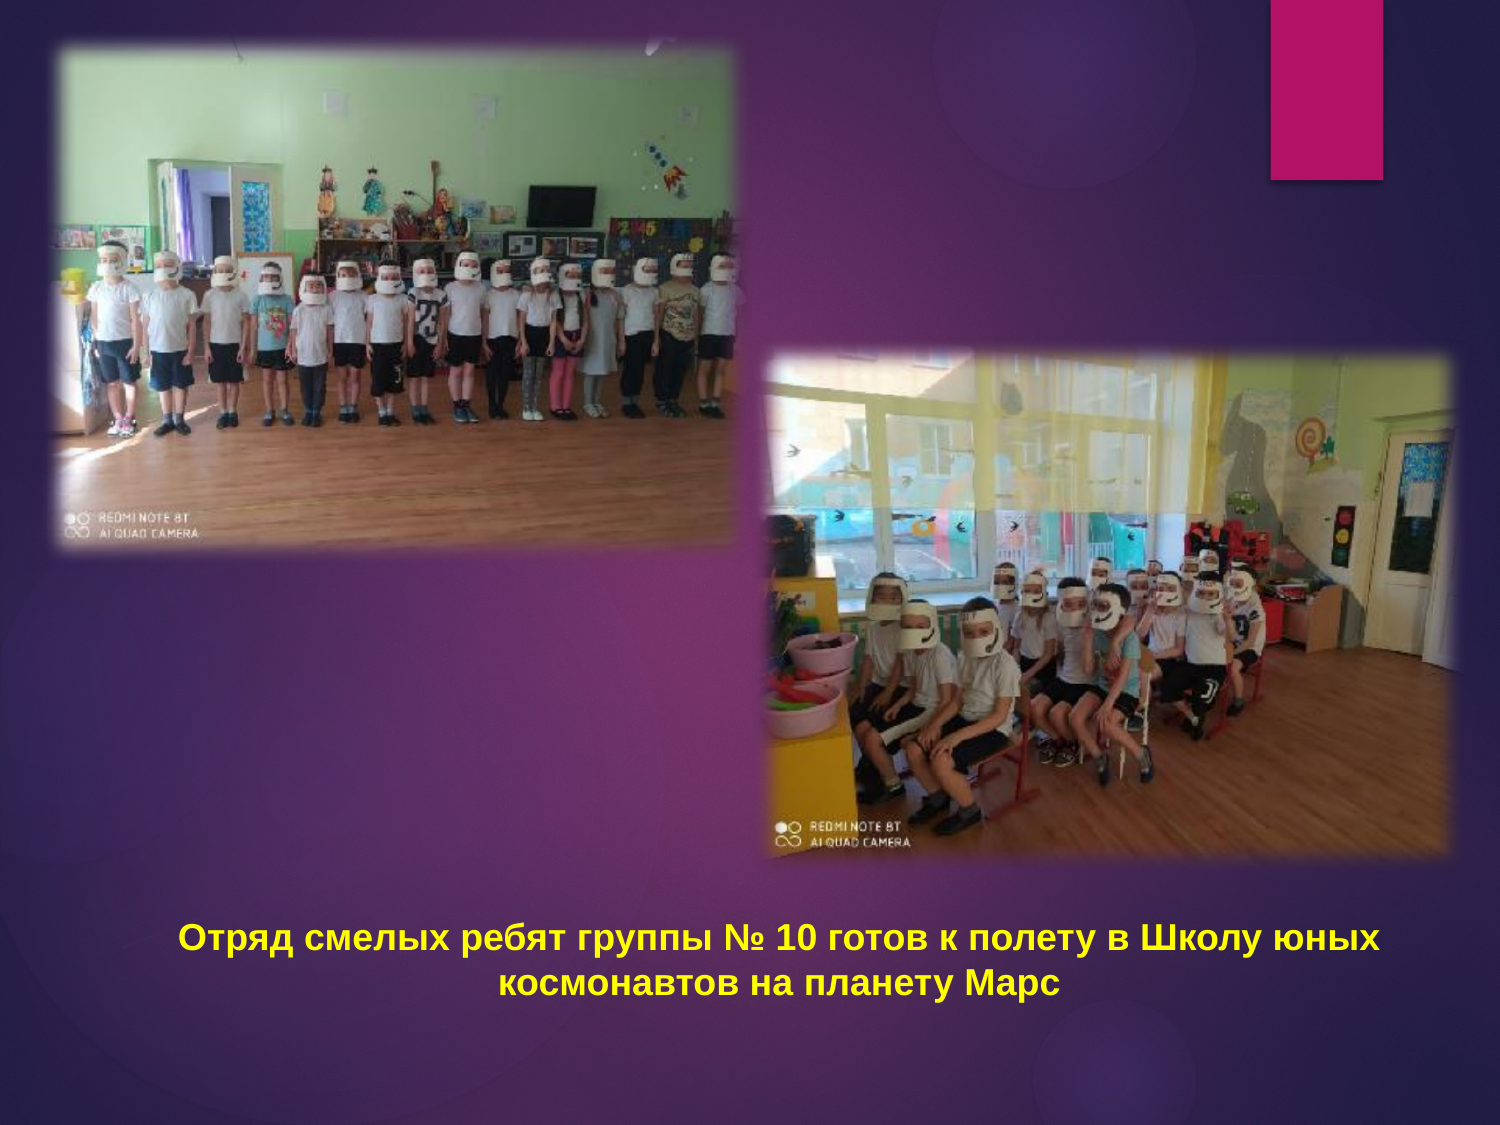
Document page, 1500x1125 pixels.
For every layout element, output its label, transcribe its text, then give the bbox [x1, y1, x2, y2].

text_box Отряд смелых ребят группы № 10 готов к полету в Школу юных космонавтов на планету Марс [123, 905, 1435, 1010]
picture [752, 337, 1468, 875]
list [41, 30, 754, 565]
